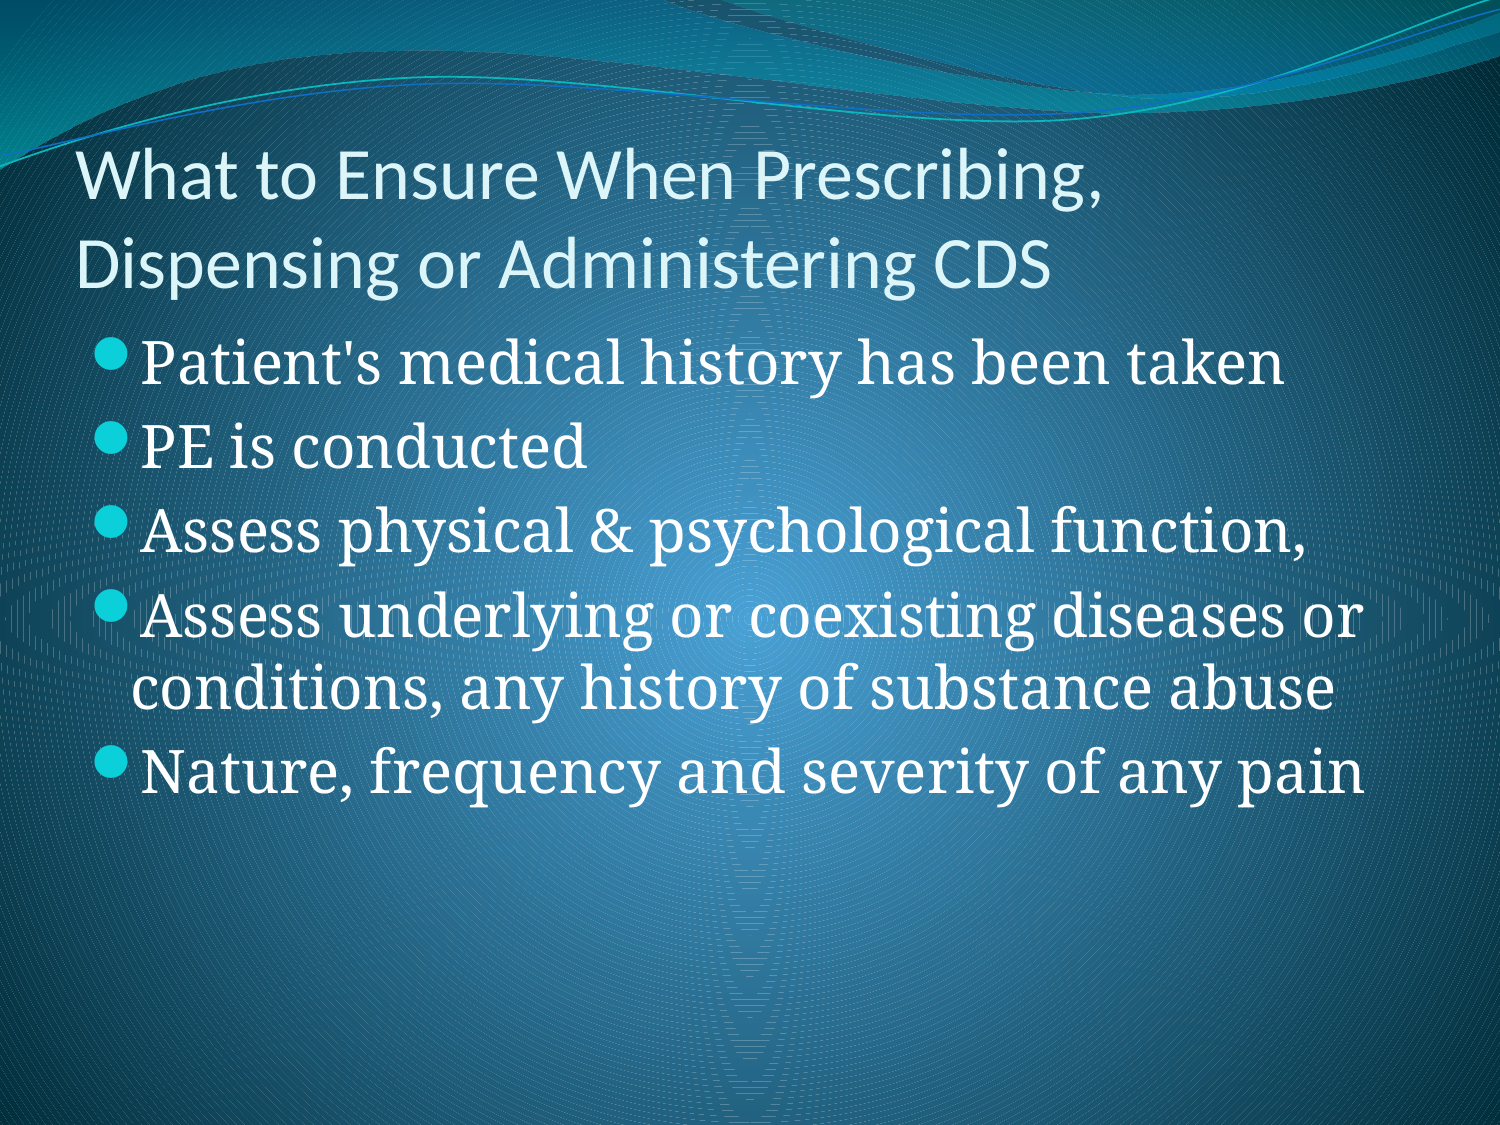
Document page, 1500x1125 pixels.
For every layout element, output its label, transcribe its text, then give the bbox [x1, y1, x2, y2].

title What to Ensure When Prescribing, Dispensing or Administering CDS [75, 115, 1425, 303]
list Patient's medical history has been taken PE is conducted Assess physical & psychological function, Assess underlying or coexisting diseases or conditions, any history of substance abuse Nature, frequency and severity of any pain [75, 317, 1425, 1038]
